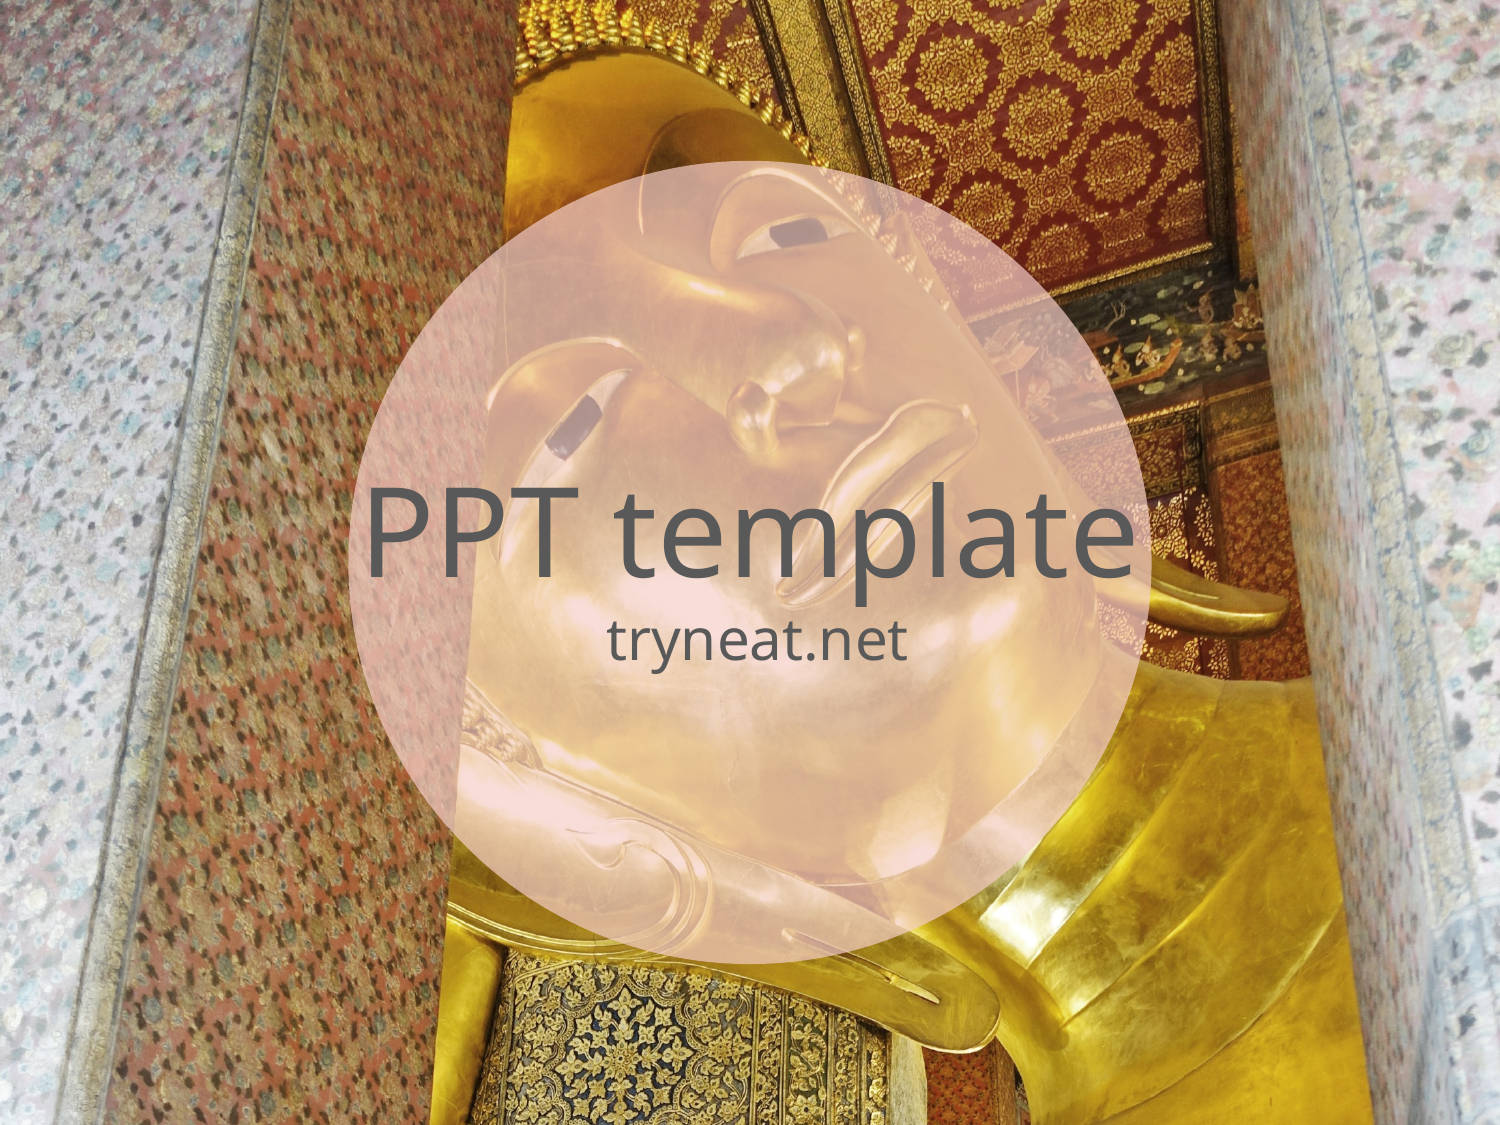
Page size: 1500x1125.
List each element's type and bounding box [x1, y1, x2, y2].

text_box [0, 0, 1500, 1125]
